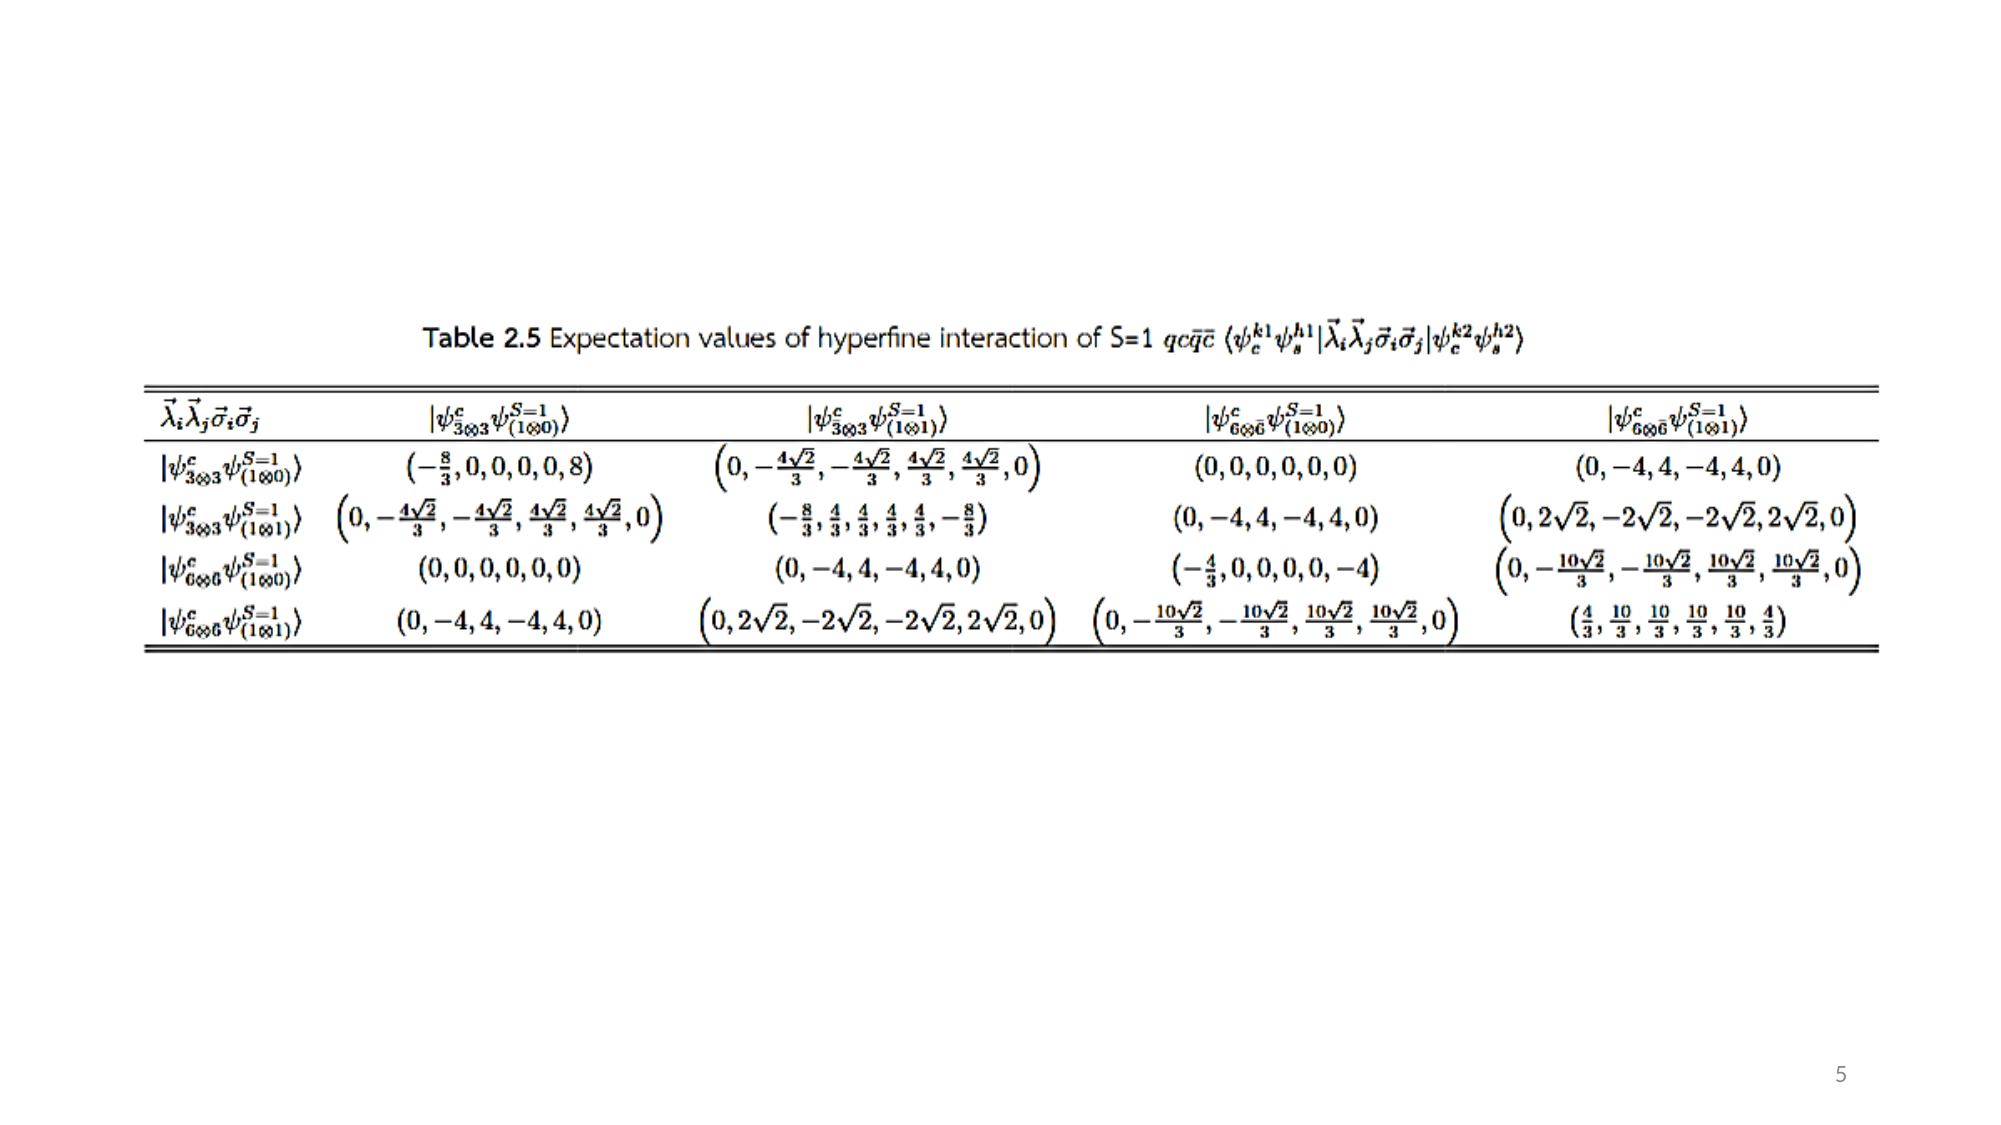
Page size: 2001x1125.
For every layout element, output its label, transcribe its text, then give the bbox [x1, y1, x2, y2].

slide_number 5 [1412, 1042, 1863, 1103]
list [136, 289, 1906, 665]
